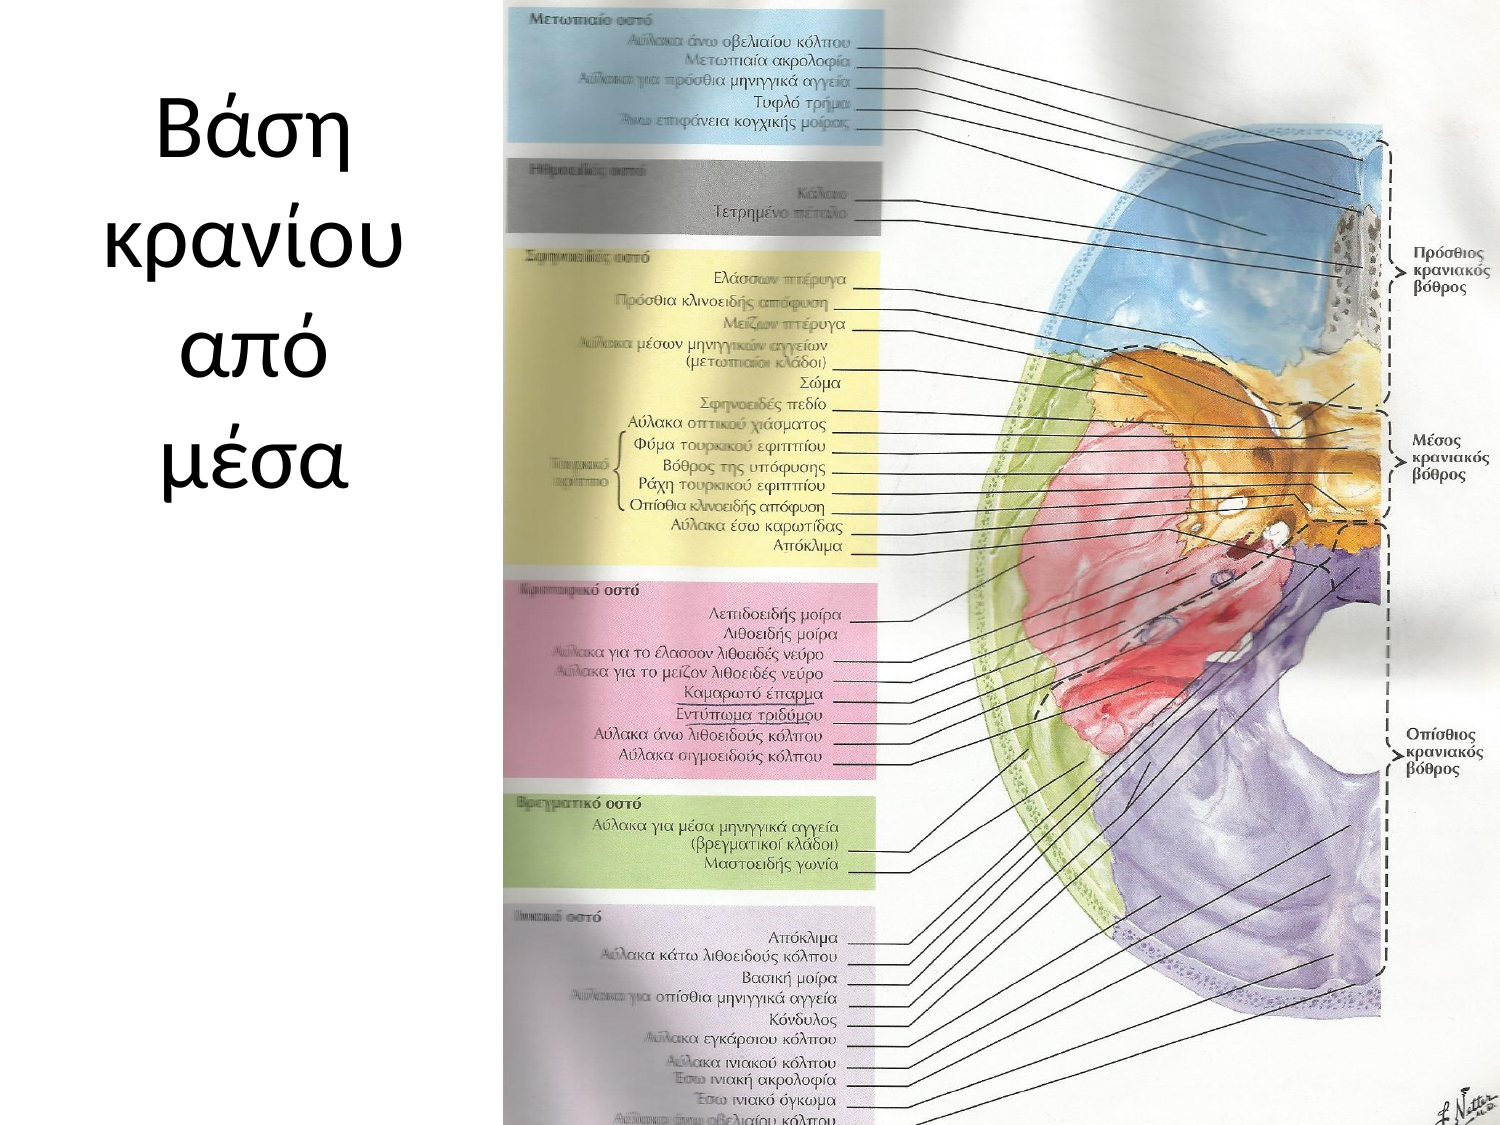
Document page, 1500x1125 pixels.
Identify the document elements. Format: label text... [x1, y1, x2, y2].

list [503, 0, 1500, 1125]
title Βάση κρανίου από μέσα [75, 45, 434, 528]
